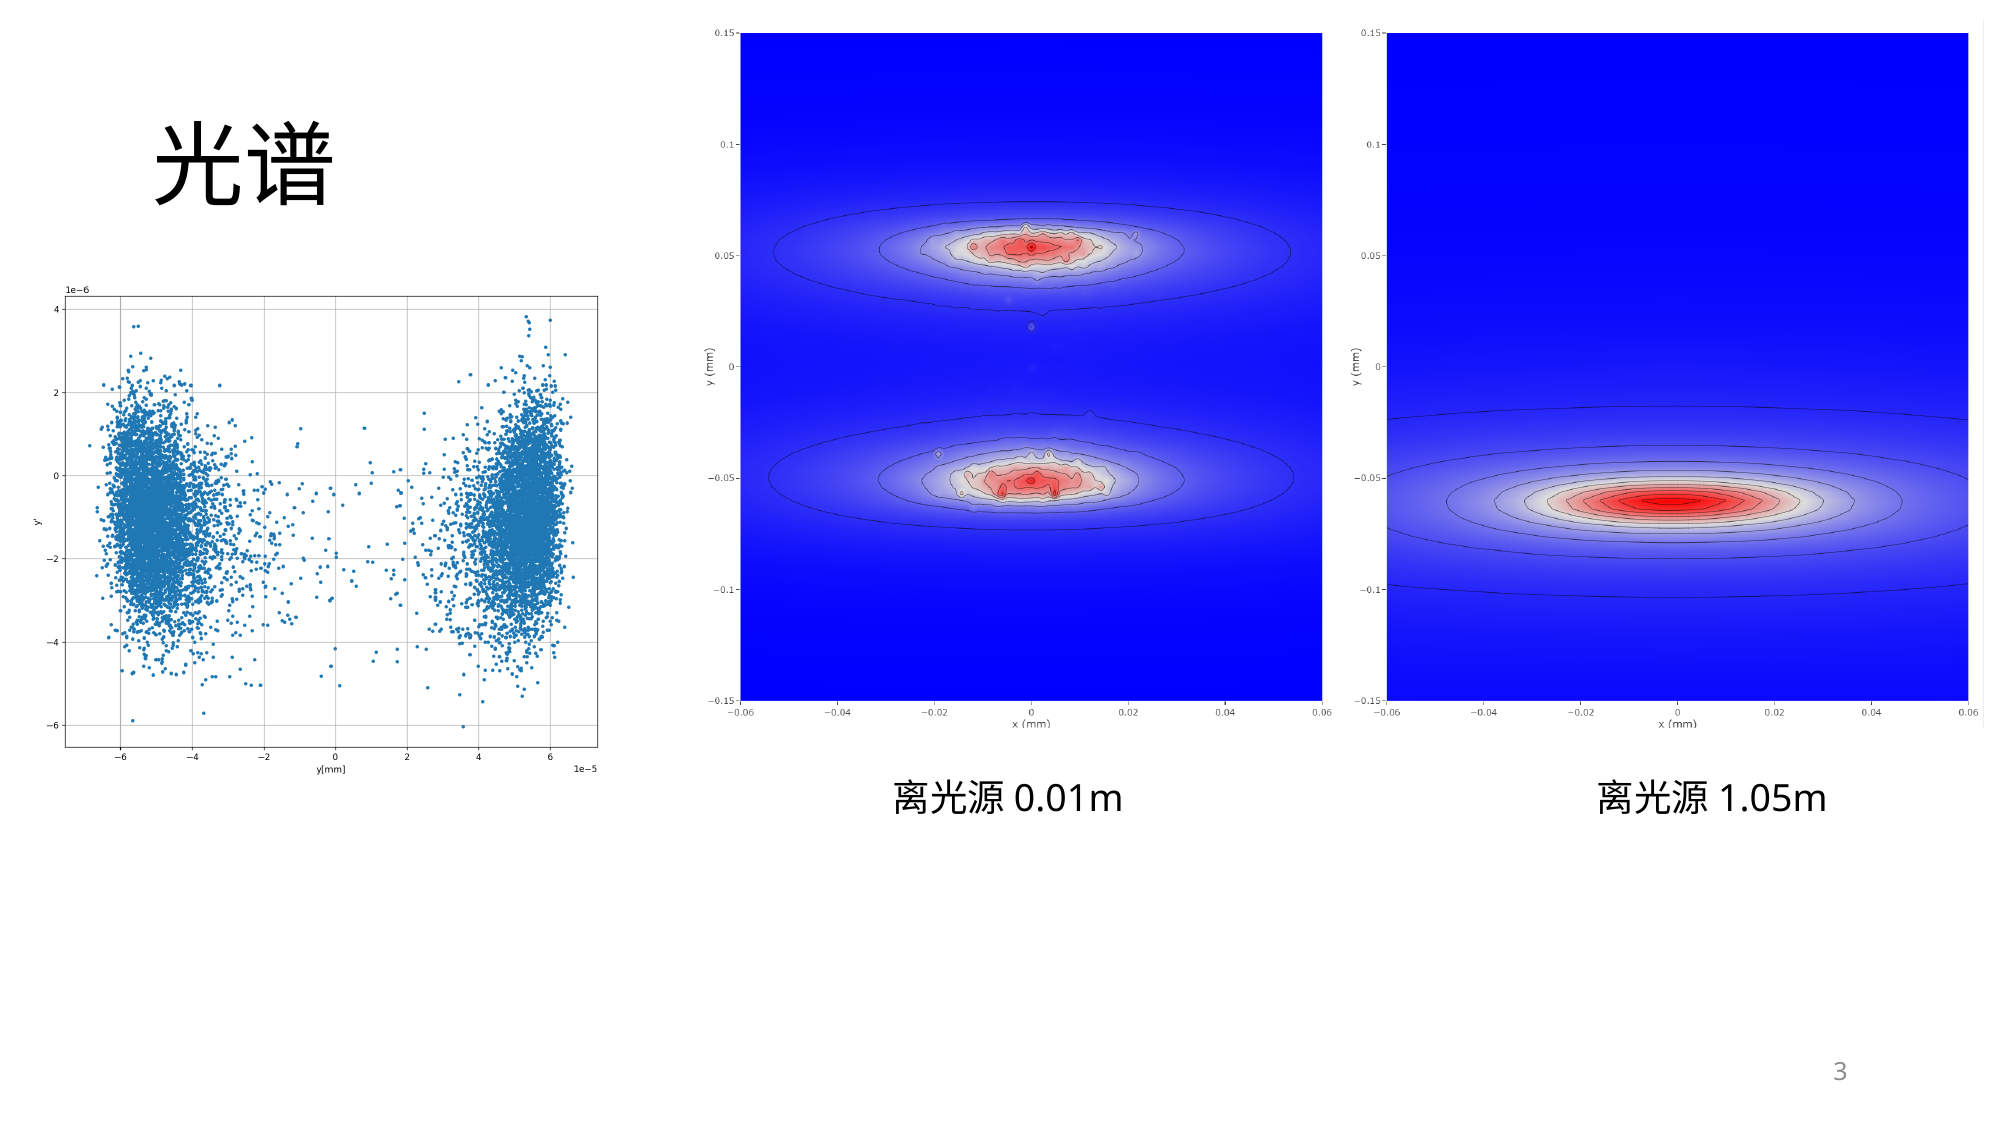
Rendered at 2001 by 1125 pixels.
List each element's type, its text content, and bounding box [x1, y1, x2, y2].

title 光谱 [137, 59, 691, 278]
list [16, 277, 610, 781]
picture [691, 20, 1984, 728]
slide_number 3 [1412, 1042, 1863, 1103]
text_box 离光源0.01m [877, 767, 1173, 827]
text_box 离光源1.05m [1581, 767, 1877, 827]
